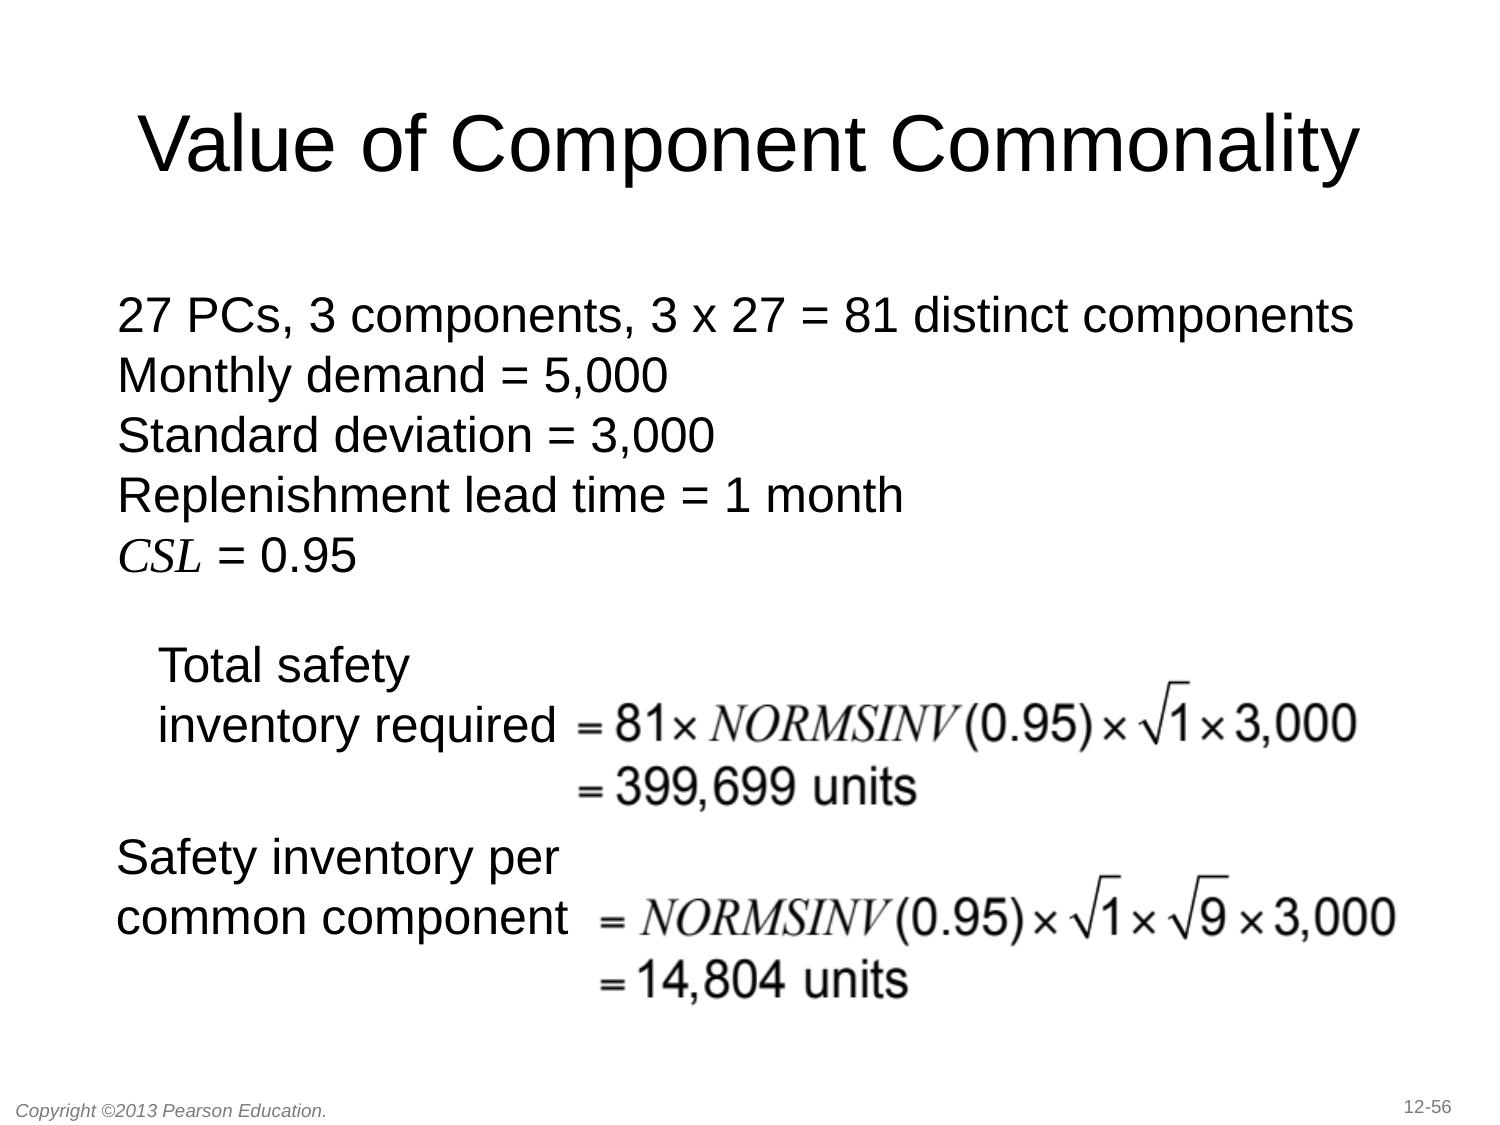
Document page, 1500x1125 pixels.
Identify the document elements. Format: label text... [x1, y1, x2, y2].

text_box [100, 817, 1399, 1008]
list 27 PCs, 3 components, 3 x 27 = 81 distinct components Monthly demand = 5,000 Standard deviation = 3,000 Replenishment lead time = 1 month CSL = 0.95 [101, 274, 1403, 619]
title Value of Component Commonality [74, 44, 1426, 233]
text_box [142, 624, 1359, 815]
